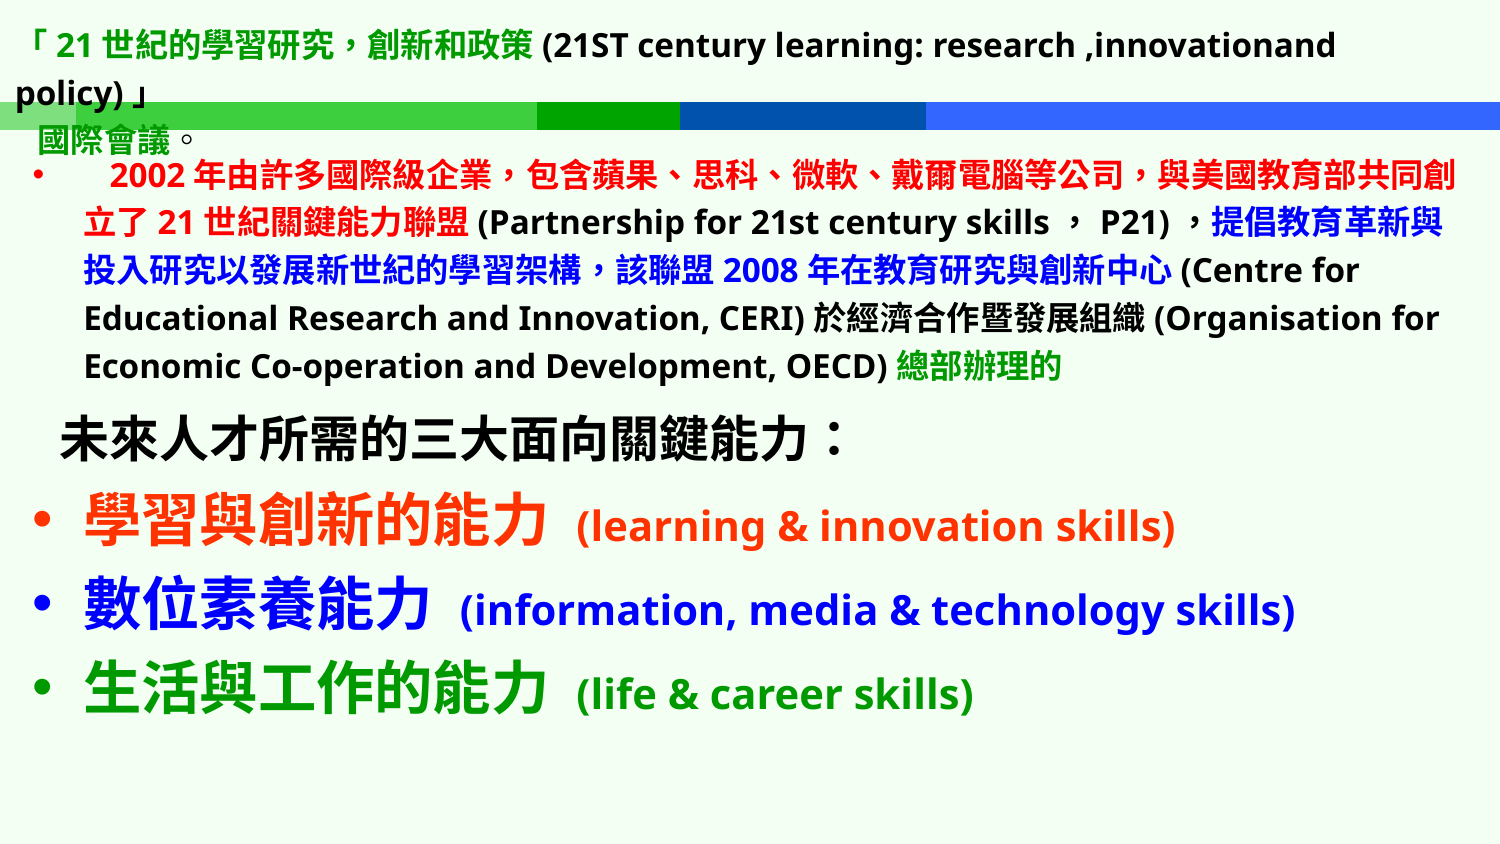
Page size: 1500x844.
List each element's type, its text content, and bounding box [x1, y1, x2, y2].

list 2002年由許多國際級企業，包含蘋果、思科、微軟、戴爾電腦等公司，與美國教育部共同創立了21世紀關鍵能力聯盟(Partnership for 21st century skills，P21)，提倡教育革新與投入研究以發展新世紀的學習架構，該聯盟2008年在教育研究與創新中心(Centre for Educational Research and Innovation, CERI)於經濟合作暨發展組織(Organisation for Economic Co-operation and Development, OECD)總部辦理的 未來人才所需的三大面向關鍵能力： 學習與創新的能力 (learning & innovation skills) 數位素養能力 (information, media & technology skills) 生活與工作的能力 (life & career skills) [17, 138, 1487, 750]
text_box 「21世紀的學習研究，創新和政策(21ST century learning: research ,innovationand policy)」 國際會議◦ [0, 8, 1471, 167]
